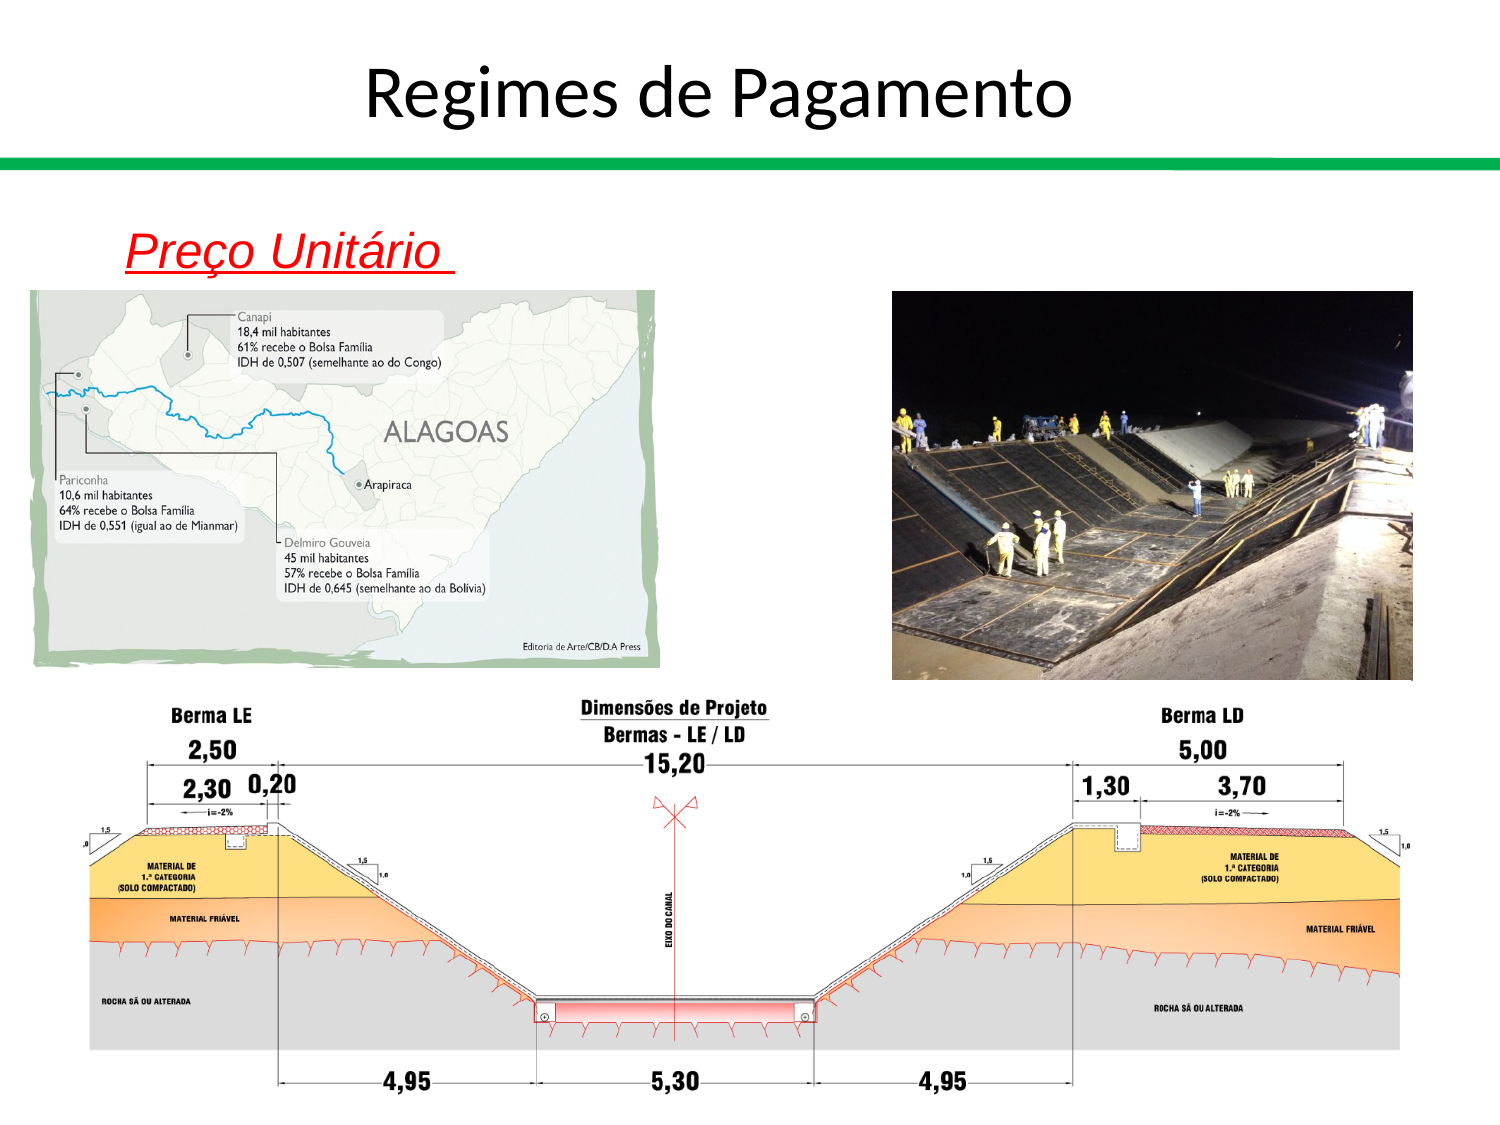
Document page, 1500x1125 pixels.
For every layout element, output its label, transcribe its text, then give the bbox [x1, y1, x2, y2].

text_box Preço Unitário [35, 210, 1465, 286]
text_box Regimes de Pagamento [81, 0, 1357, 162]
table_cell [81, 166, 1357, 170]
picture [29, 289, 661, 668]
picture [81, 291, 1413, 1124]
